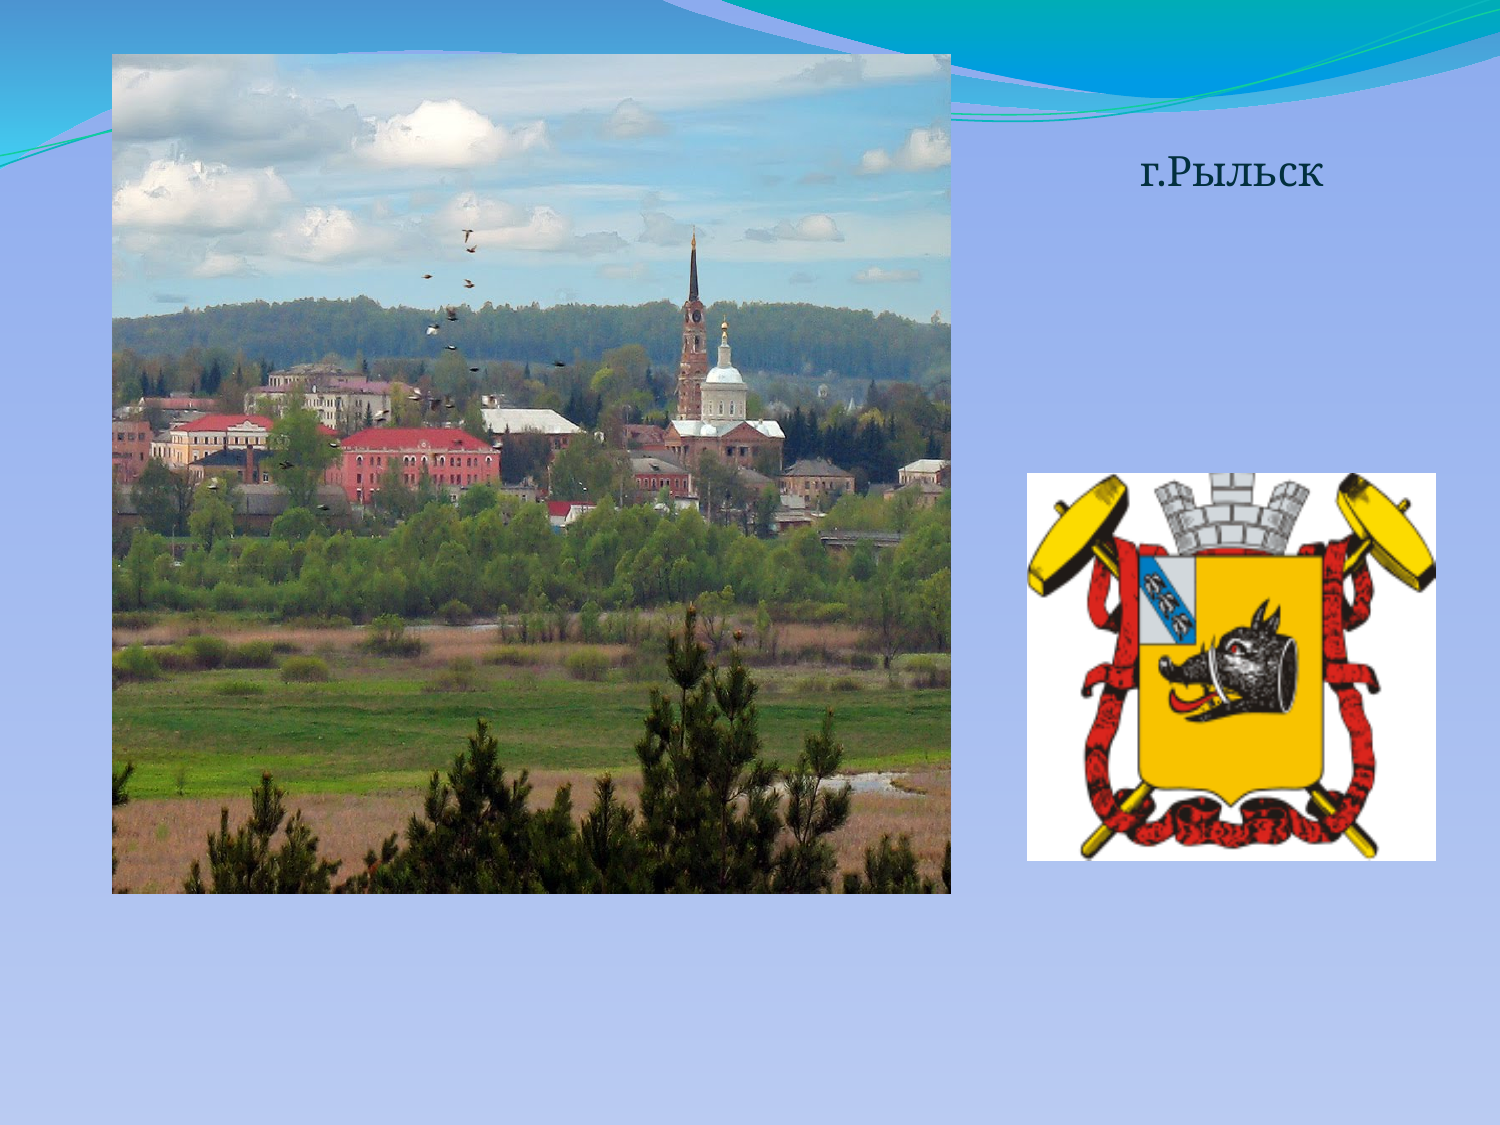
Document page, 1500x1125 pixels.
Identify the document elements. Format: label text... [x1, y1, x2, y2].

picture [1027, 473, 1436, 861]
text_box г.Рыльск [956, 137, 1436, 203]
picture [111, 54, 951, 894]
